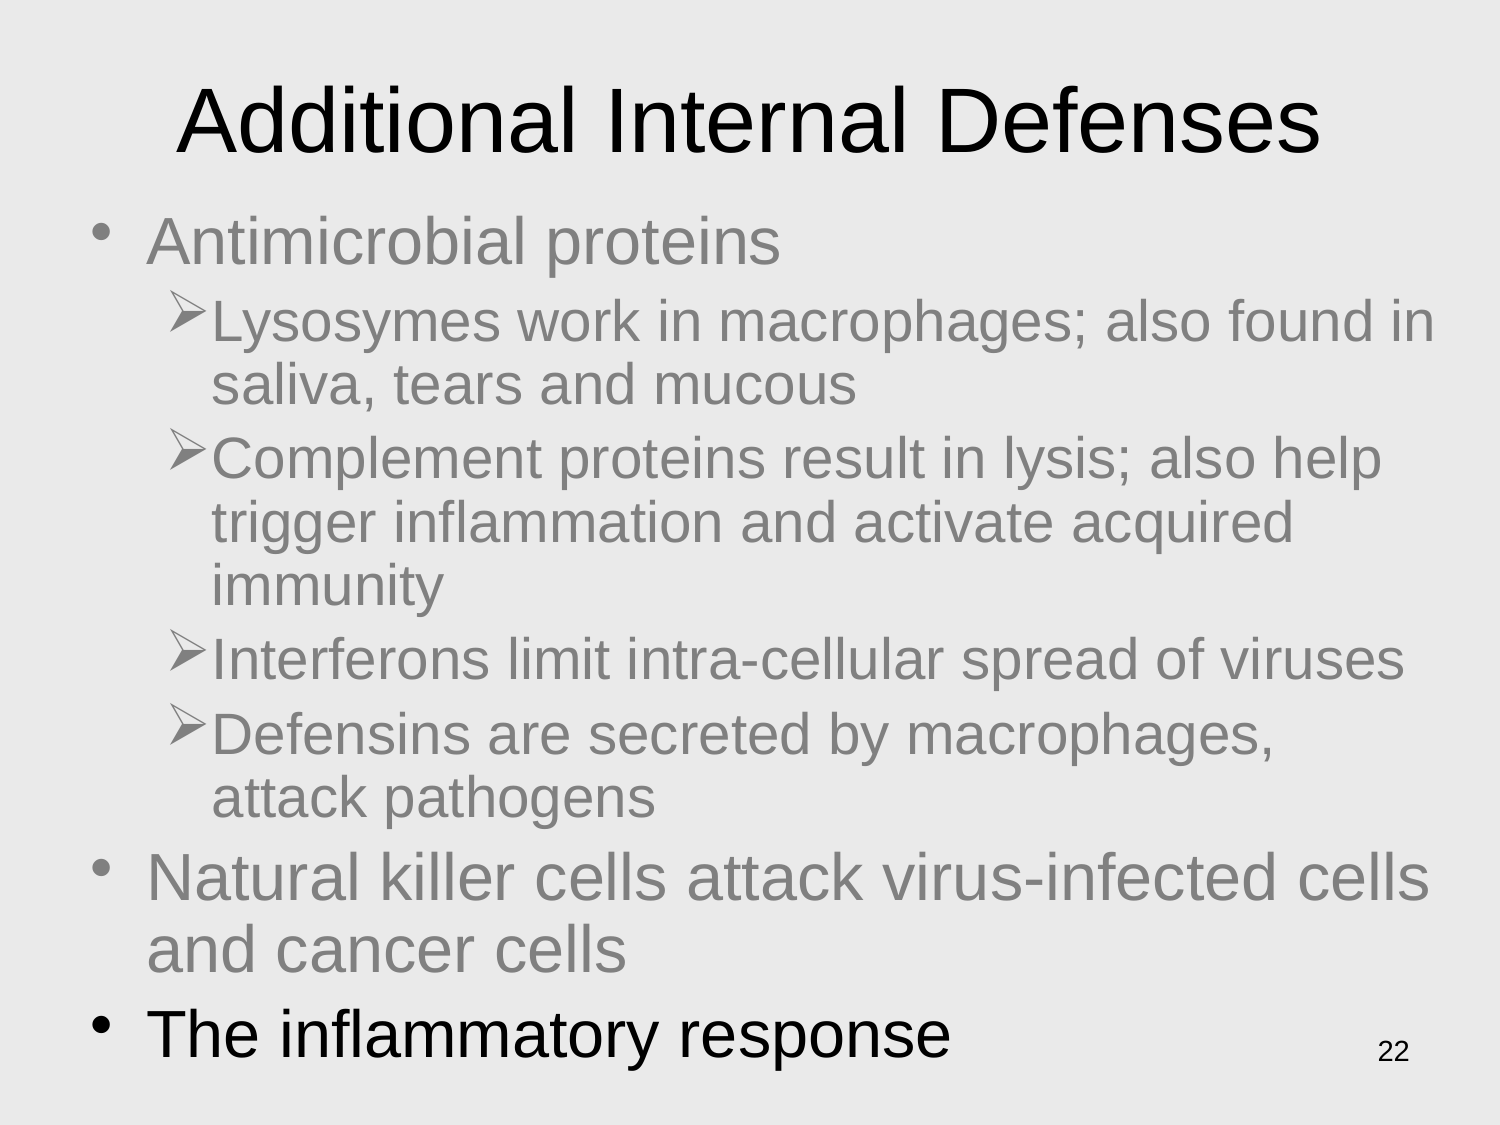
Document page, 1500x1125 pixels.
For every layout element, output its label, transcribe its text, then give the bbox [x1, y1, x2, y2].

title Additional Internal Defenses [75, 45, 1425, 188]
list Antimicrobial proteins Lysosymes work in macrophages; also found in saliva, tears and mucous Complement proteins result in lysis; also help trigger inflammation and activate acquired immunity Interferons limit intra-cellular spread of viruses Defensins are secreted by macrophages, attack pathogens Natural killer cells attack virus-infected cells and cancer cells The inflammatory response [75, 200, 1463, 1100]
